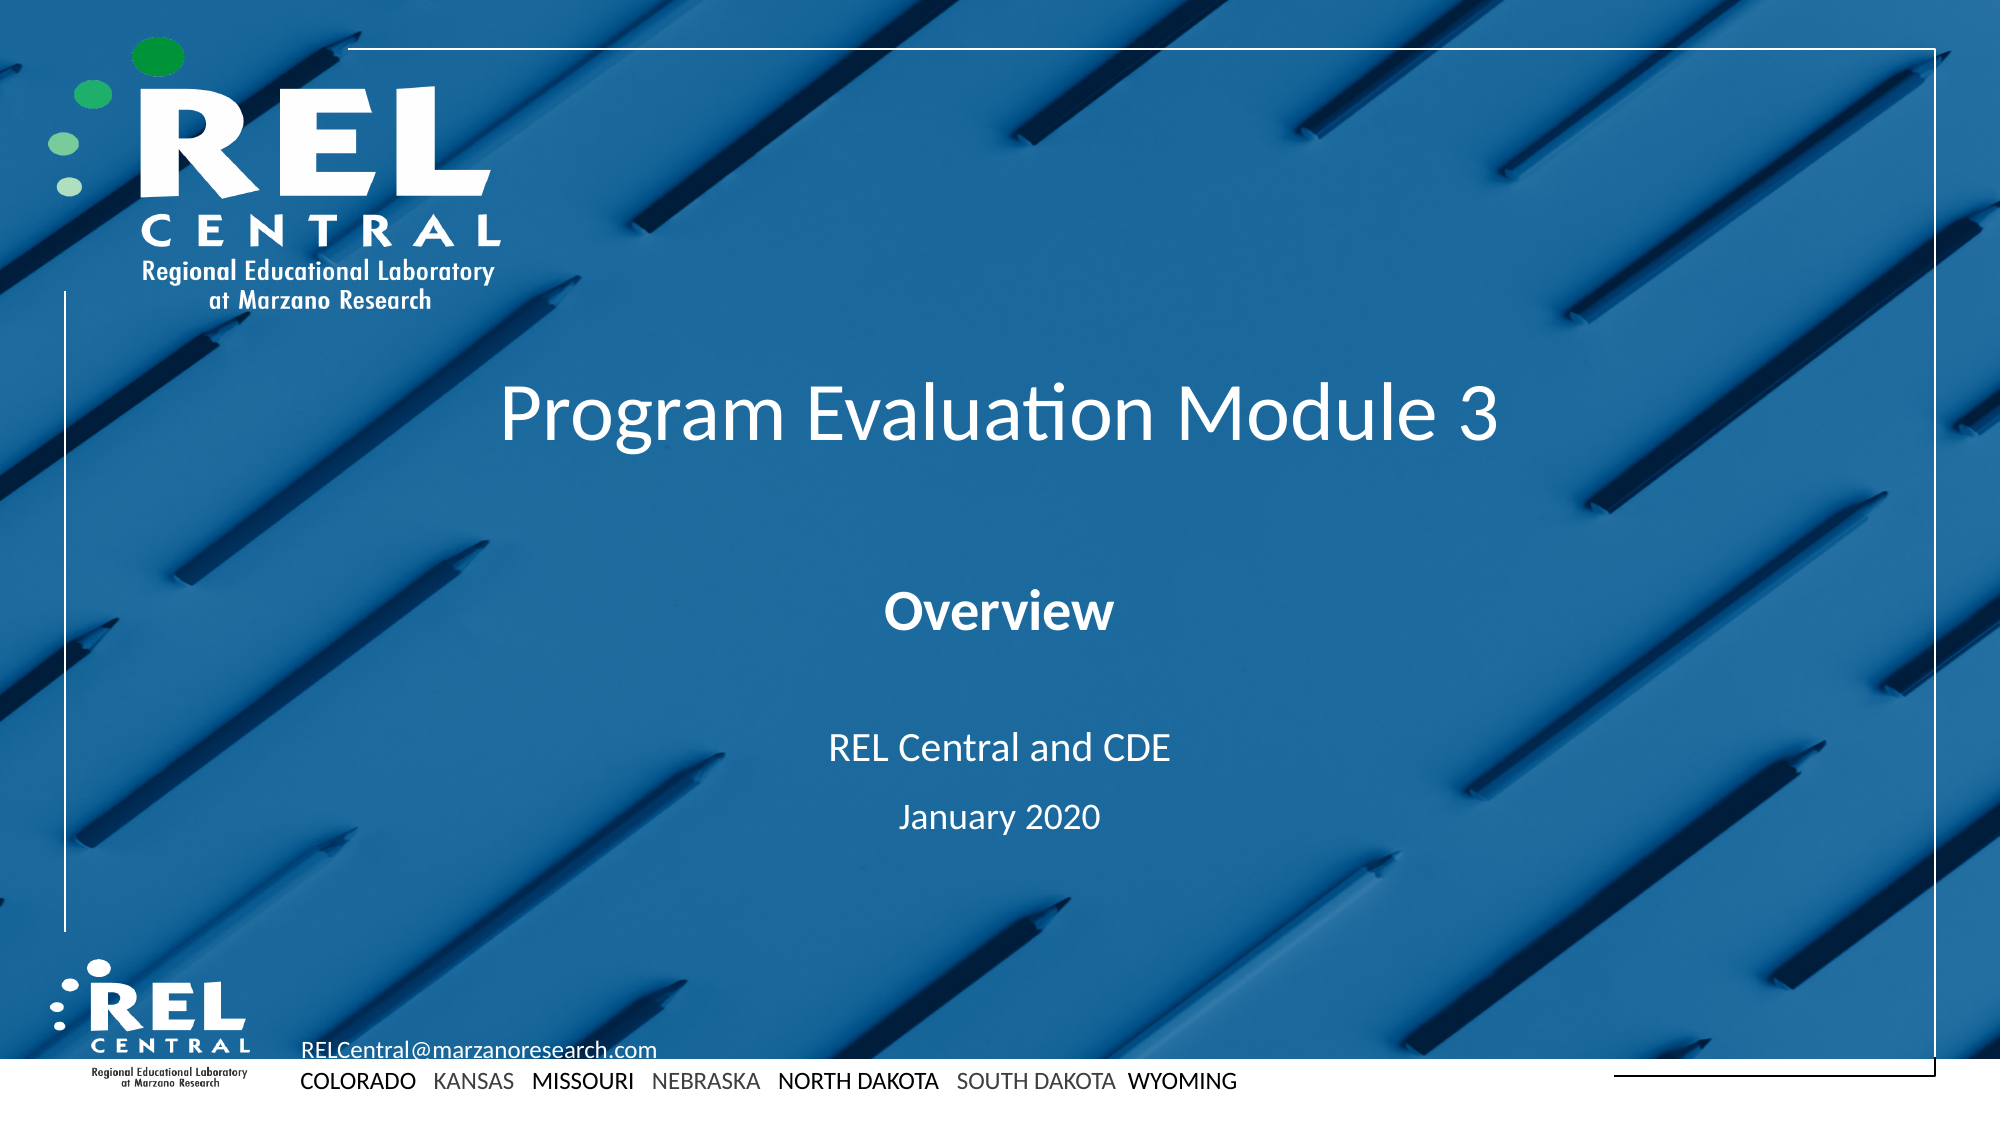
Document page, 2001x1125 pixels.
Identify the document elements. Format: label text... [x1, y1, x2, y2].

list Overview [374, 564, 1625, 712]
list REL Central and CDE [372, 712, 1628, 1125]
title Program Evaluation Module 3 [377, 350, 1623, 553]
picture [0, 0, 2000, 1087]
